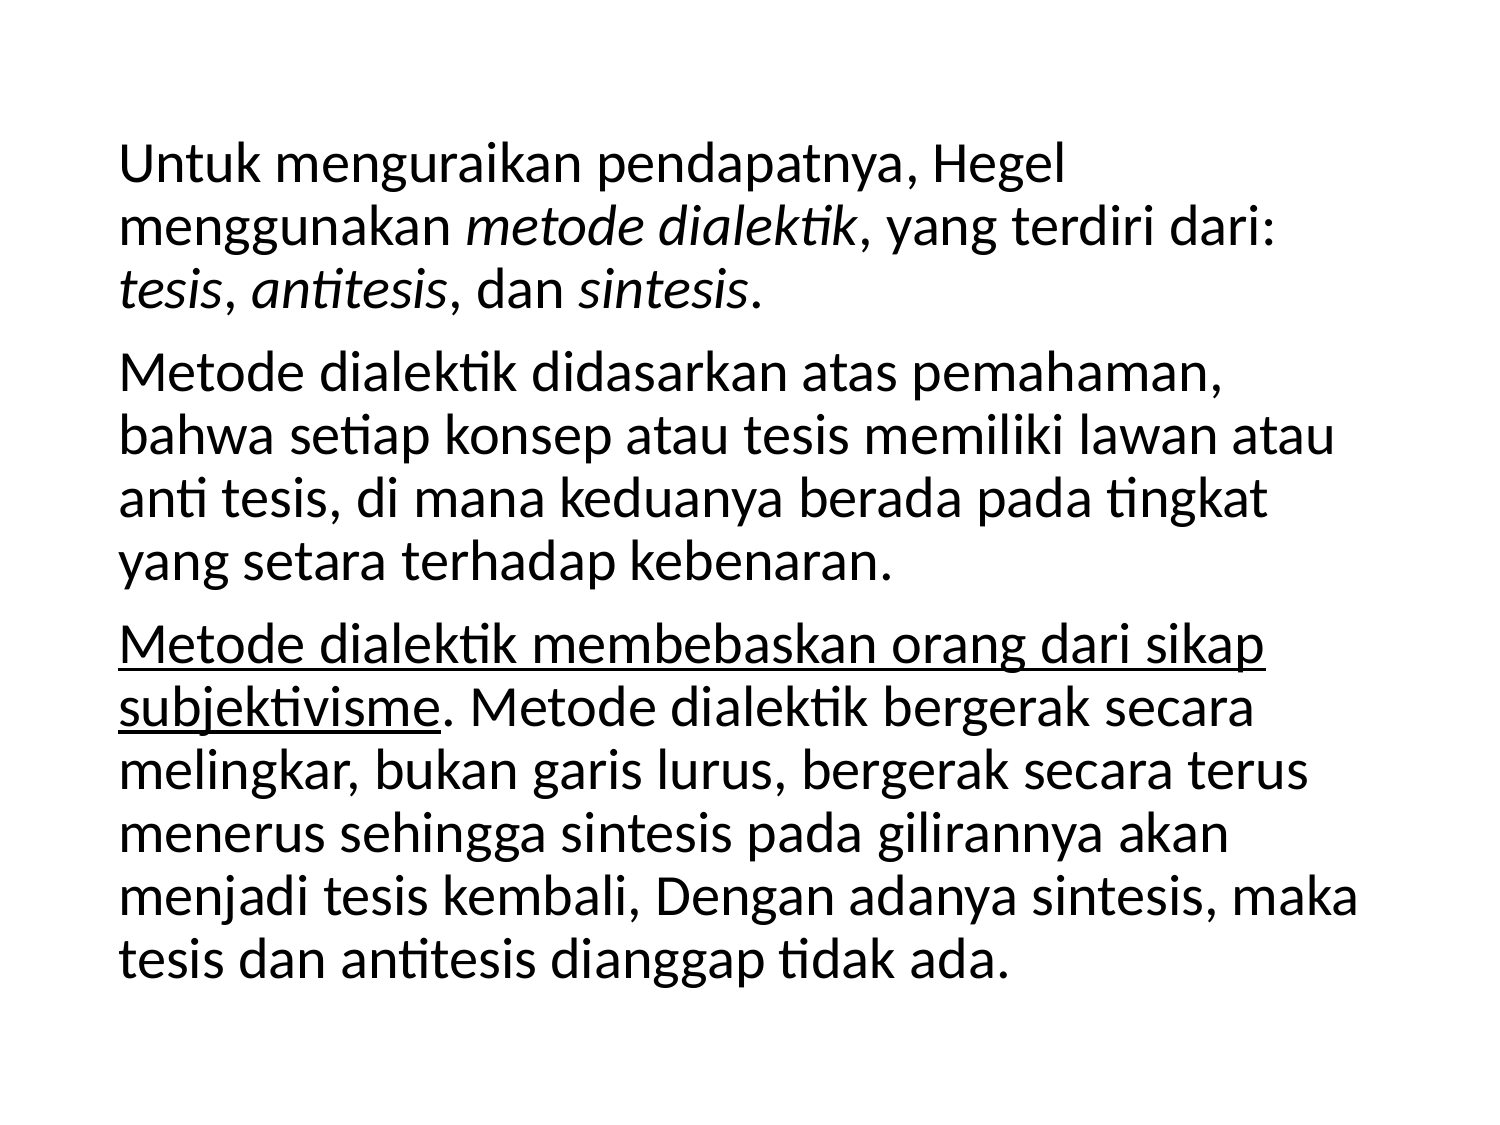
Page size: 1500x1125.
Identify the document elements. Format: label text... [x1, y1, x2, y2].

list Untuk menguraikan pendapatnya, Hegel menggunakan metode dialektik, yang terdiri dari: tesis, antitesis, dan sintesis. Metode dialektik didasarkan atas pemahaman, bahwa setiap konsep atau tesis memiliki lawan atau anti tesis, di mana keduanya berada pada tingkat yang setara terhadap kebenaran. Metode dialektik membebaskan orang dari sikap subjektivisme. Metode dialektik bergerak secara melingkar, bukan garis lurus, bergerak secara terus menerus sehingga sintesis pada gilirannya akan menjadi tesis kembali, Dengan adanya sintesis, maka tesis dan antitesis dianggap tidak ada. [103, 124, 1397, 1014]
